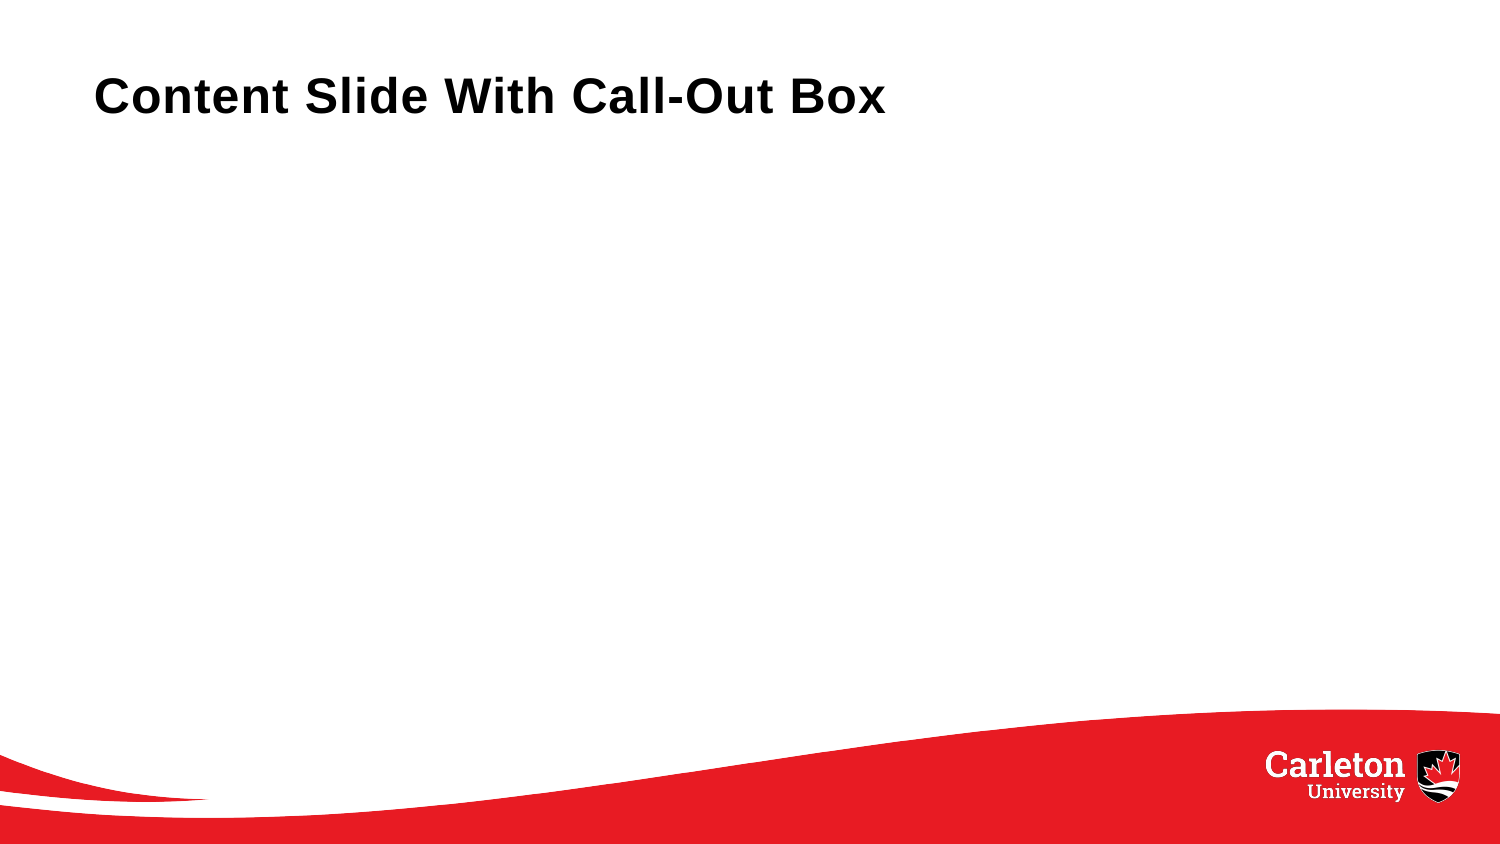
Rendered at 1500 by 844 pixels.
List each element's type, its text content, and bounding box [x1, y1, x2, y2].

picture [0, 0, 1500, 844]
title Content Slide With Call-Out Box [93, 70, 1407, 190]
